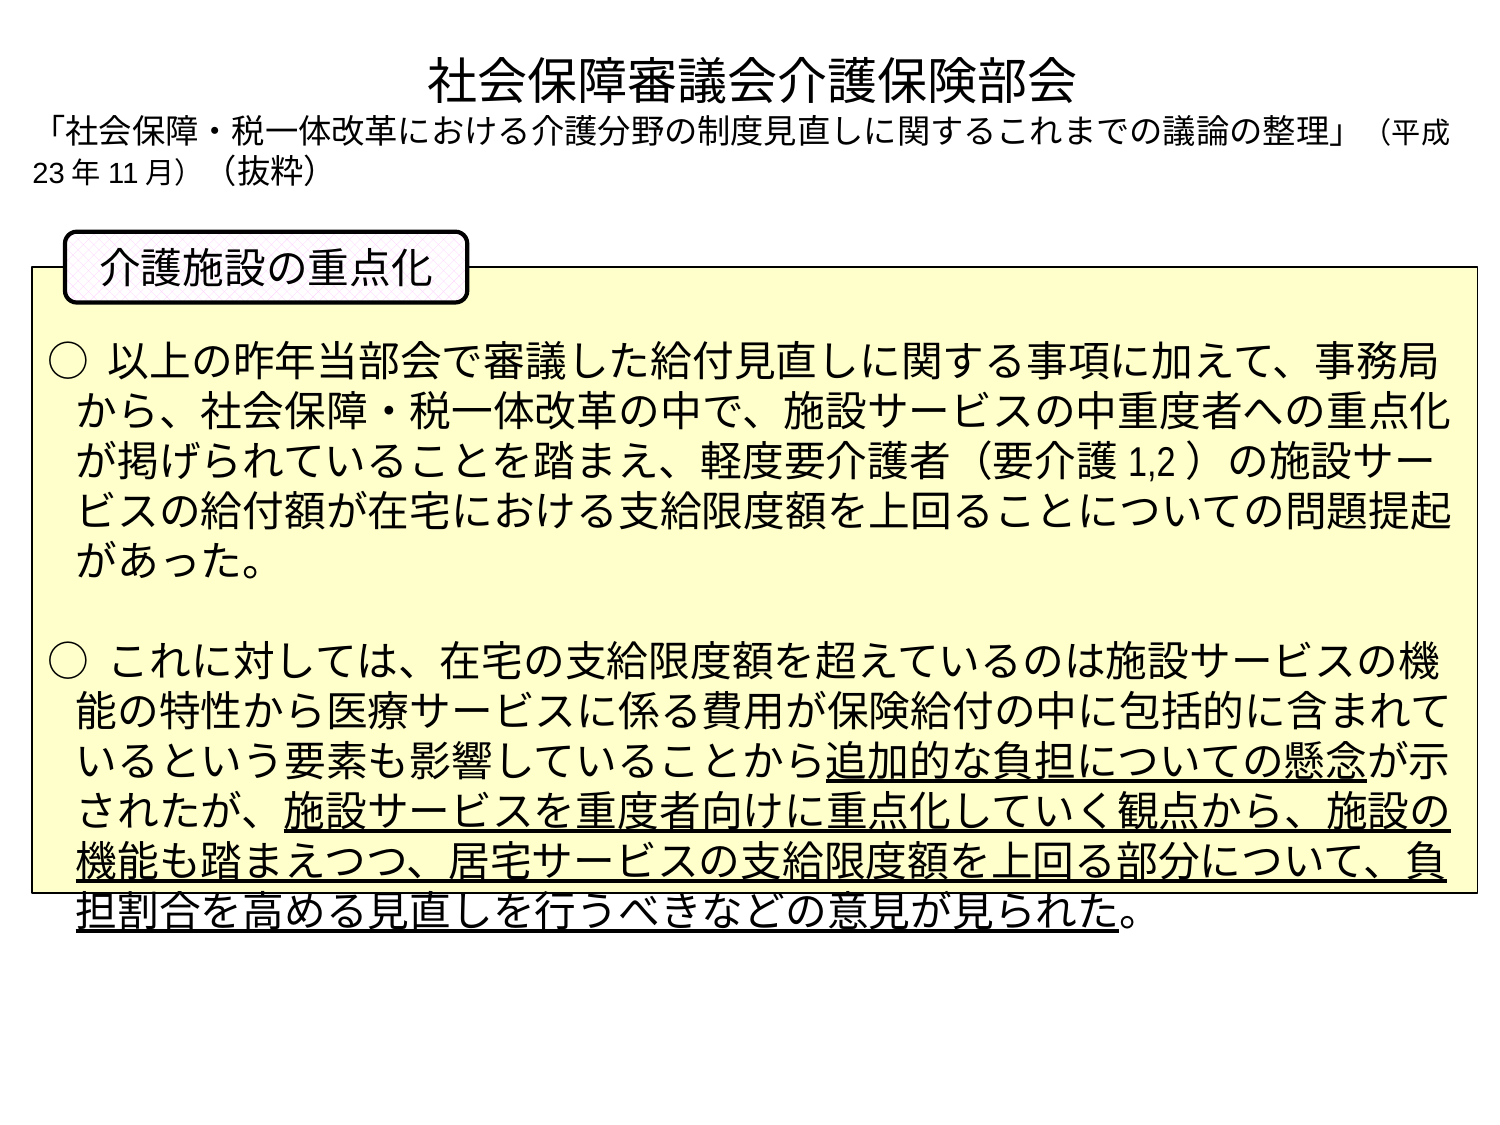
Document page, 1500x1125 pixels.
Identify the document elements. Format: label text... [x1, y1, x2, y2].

text_box 社会保障審議会介護保険部会 「社会保障・税一体改革における介護分野の制度見直しに関するこれまでの議論の整理」（平成23年11月）（抜粋） [17, 42, 1487, 198]
text_box ○ 以上の昨年当部会で審議した給付見直しに関する事項に加えて、事務局から、社会保障・税一体改革の中で、施設サービスの中重度者への重点化が掲げられていることを踏まえ、軽度要介護者（要介護1,2）の施設サービスの給付額が在宅における支給限度額を上回ることについての問題提起があった。 ○ これに対しては、在宅の支給限度額を超えているのは施設サービスの機能の特性から医療サービスに係る費用が保険給付の中に包括的に含まれているという要素も影響していることから追加的な負担についての懸念が示されたが、施設サービスを重度者向けに重点化していく観点から、施設の機能も踏まえつつ、居宅サービスの支給限度額を上回る部分について、負担割合を高める見直しを行うべきなどの意見が見られた。 [30, 265, 1479, 895]
text_box 介護施設の重点化 [62, 229, 470, 305]
